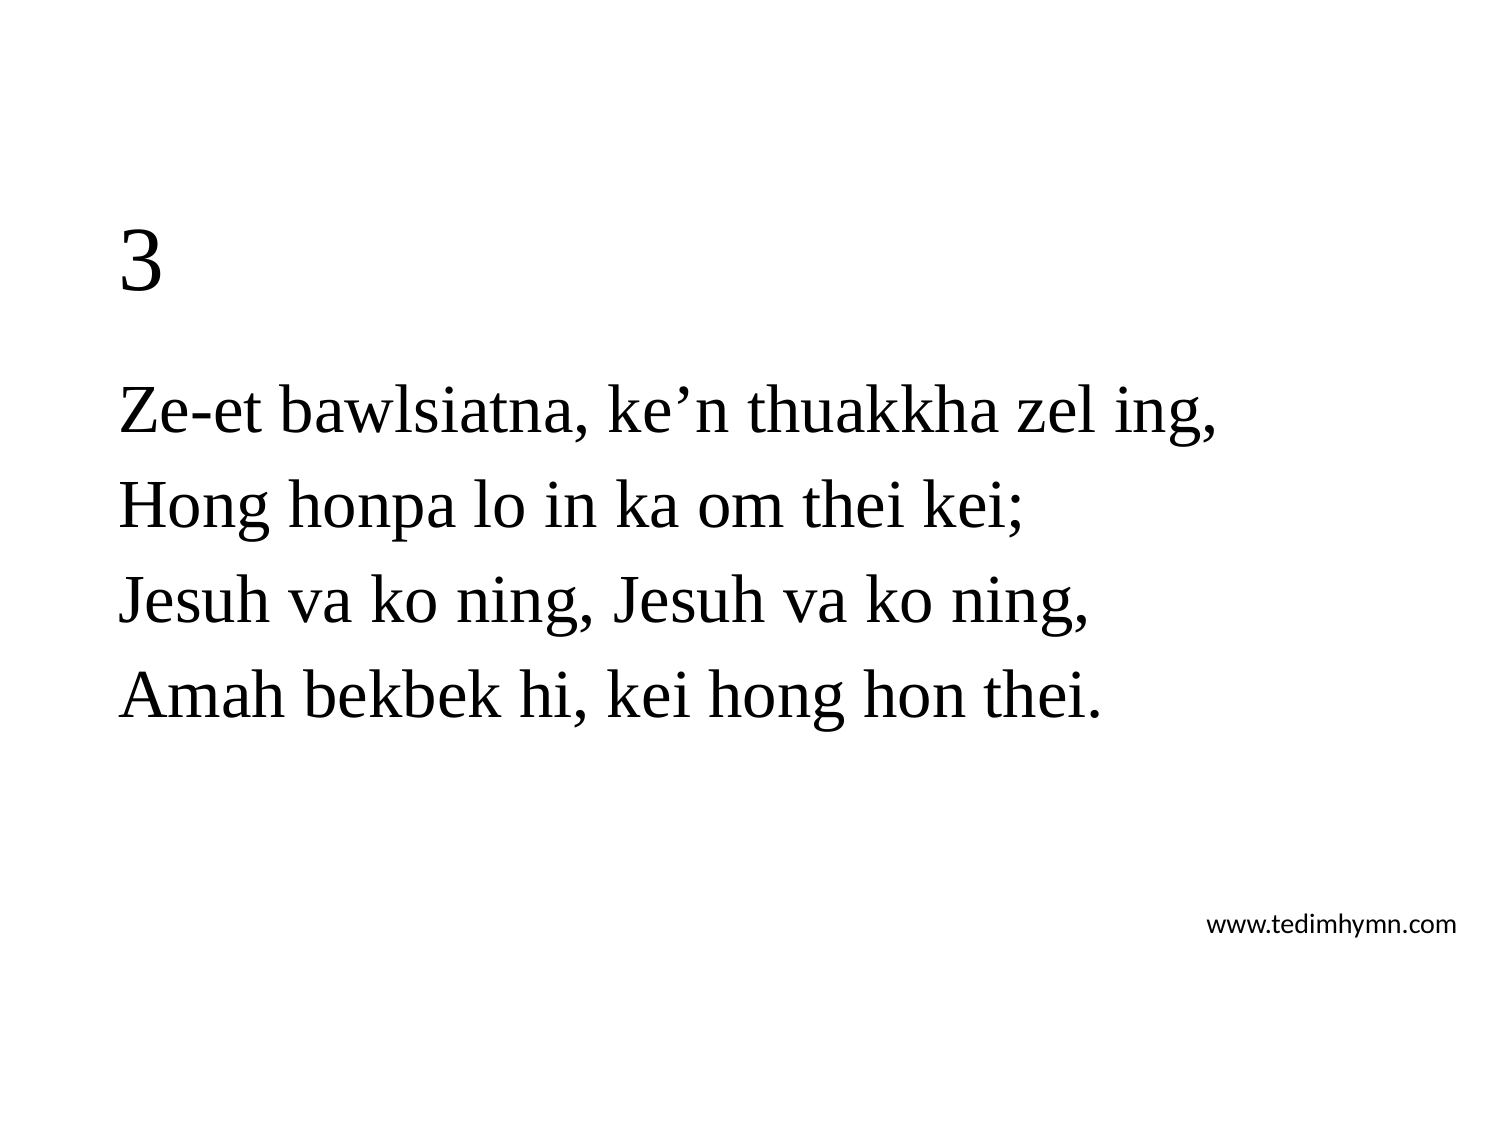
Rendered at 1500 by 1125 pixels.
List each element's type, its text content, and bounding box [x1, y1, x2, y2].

text_box www.tedimhymn.com [1191, 897, 1500, 947]
list Ze-et bawlsiatna, ke’n thuakkha zel ing, Hong honpa lo in ka om thei kei; Jesuh va ko ning, Jesuh va ko ning, Amah bekbek hi, kei hong hon thei. [103, 365, 1397, 901]
title 3 [103, 200, 1397, 322]
